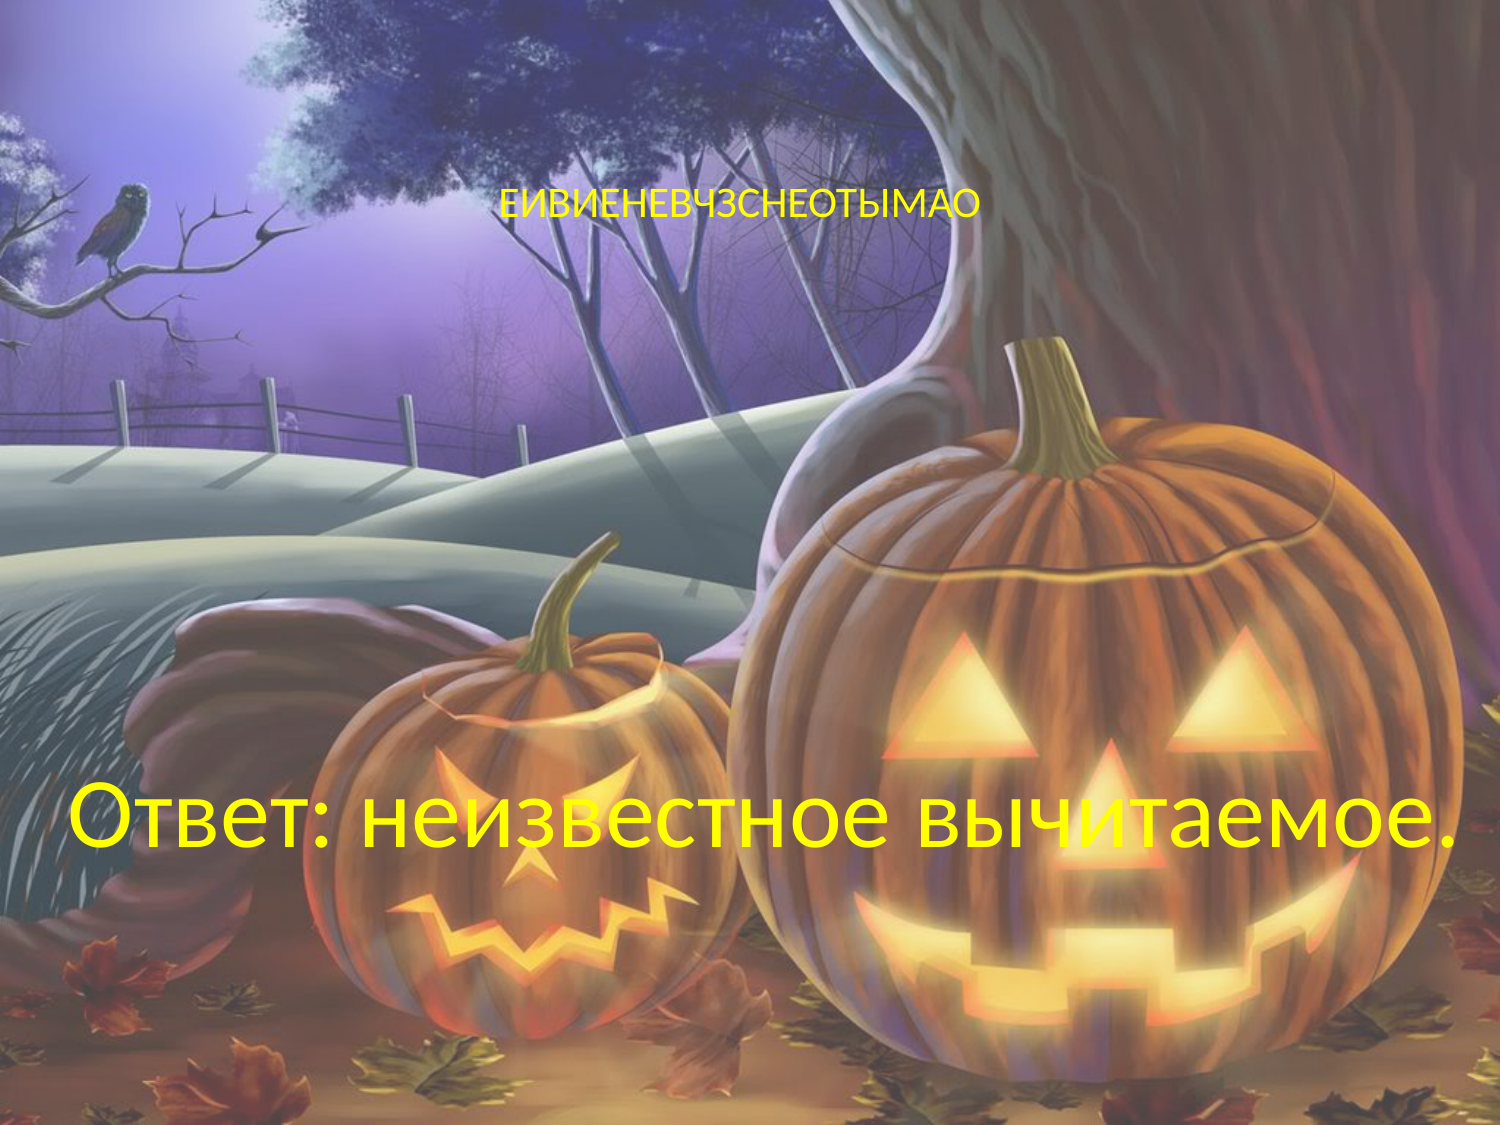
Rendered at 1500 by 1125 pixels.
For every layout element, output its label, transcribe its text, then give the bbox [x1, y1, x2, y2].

title ЕИВИЕНЕВЧЗСНЕОТЫМАО [64, 125, 1415, 313]
text_box Ответ: неизвестное вычитаемое. [53, 739, 1500, 875]
